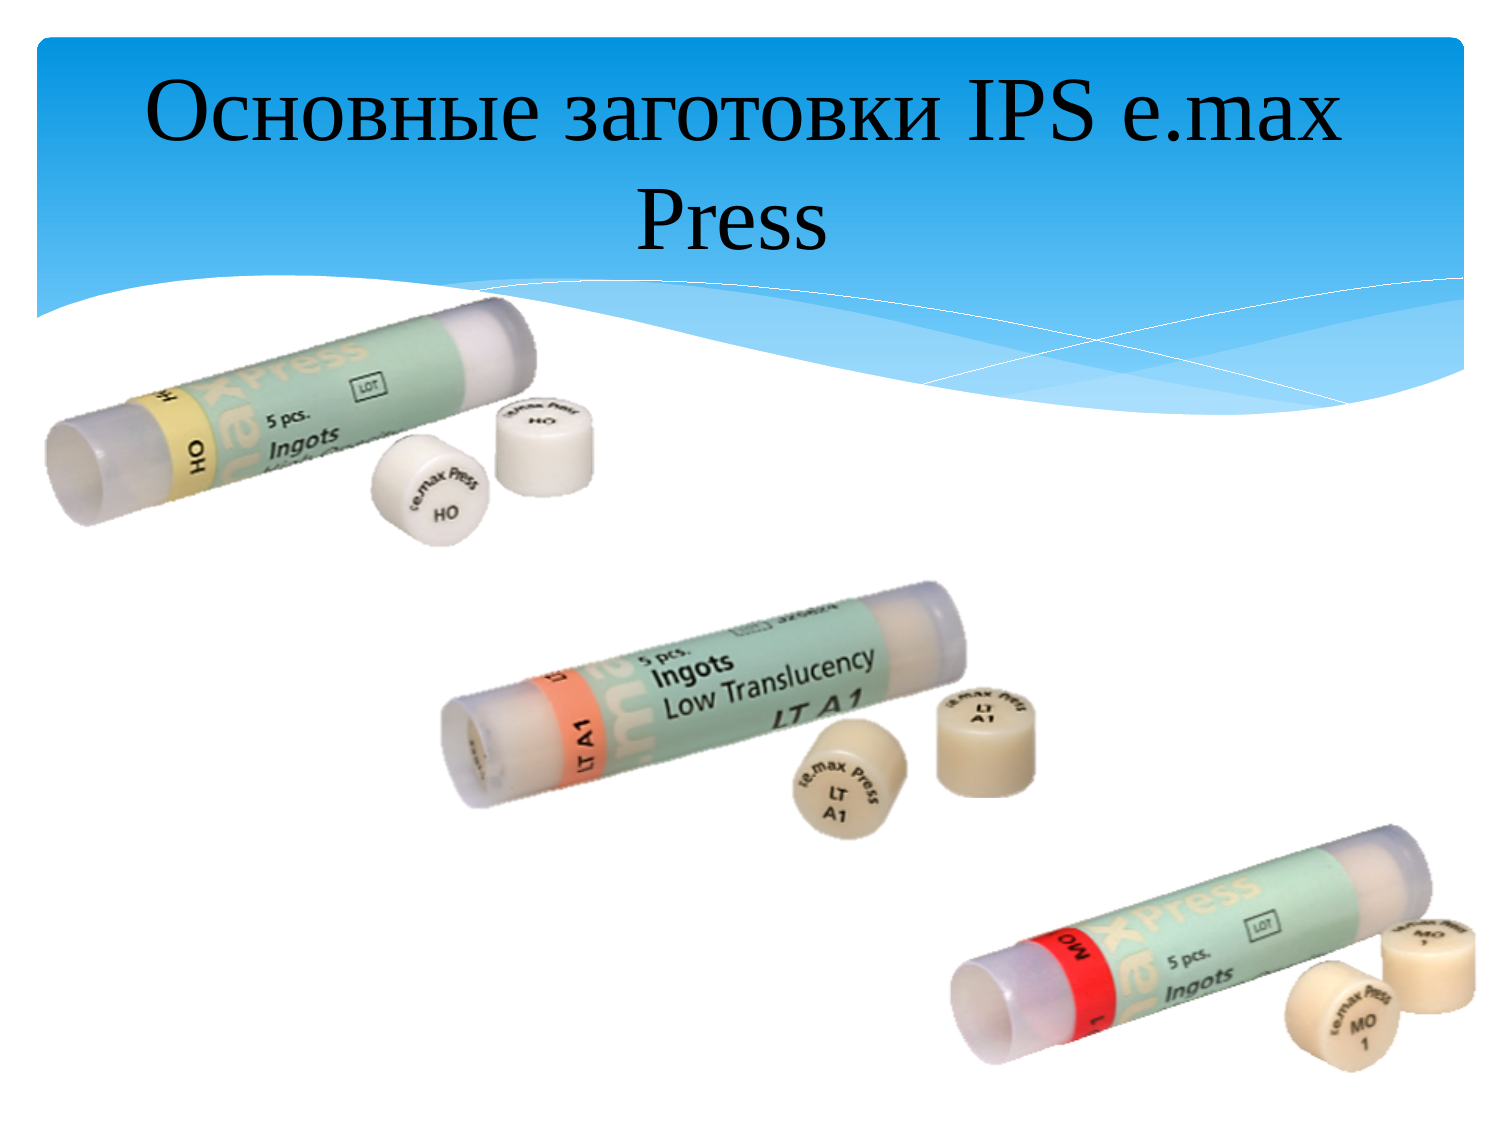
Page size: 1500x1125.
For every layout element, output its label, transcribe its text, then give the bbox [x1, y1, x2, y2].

picture [407, 561, 1500, 1125]
title Основные заготовки IPS e.max Press [41, 55, 1447, 261]
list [38, 278, 632, 646]
